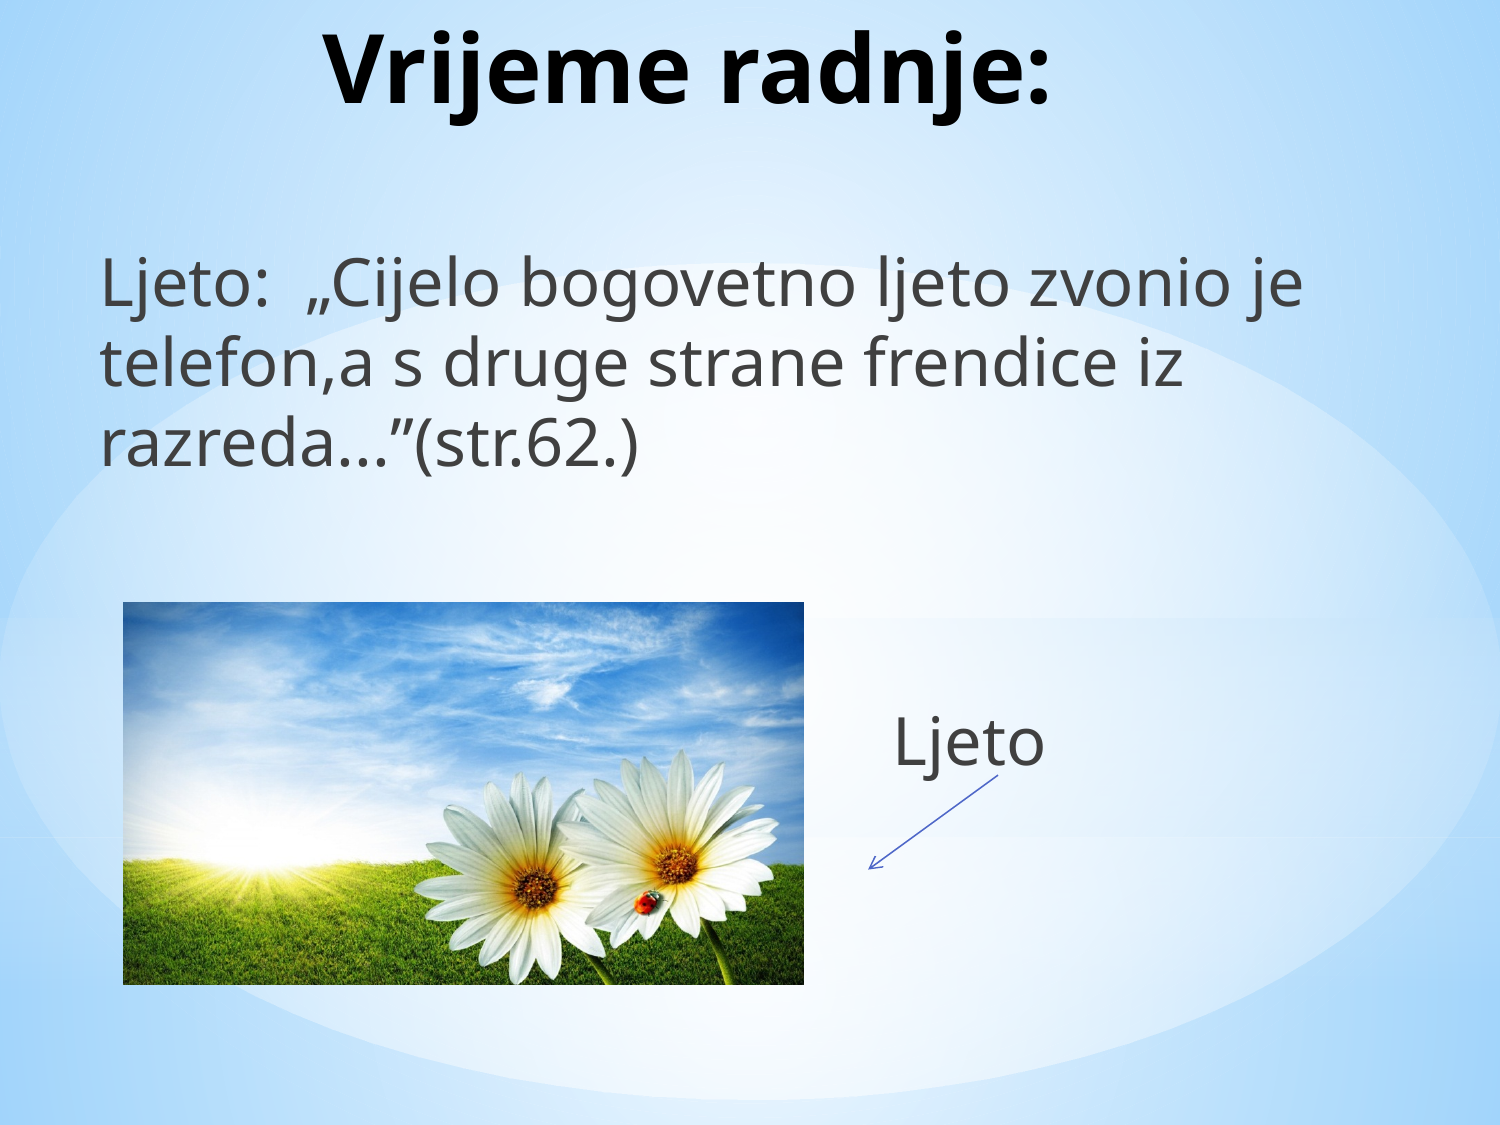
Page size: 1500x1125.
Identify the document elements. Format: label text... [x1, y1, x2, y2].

list Ljeto: „Cijelo bogovetno ljeto zvonio je telefon,a s druge strane frendice iz razreda...”(str.62.) Ljeto [76, 231, 1388, 905]
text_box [867, 774, 999, 870]
title Vrijeme radnje: [0, 0, 1069, 188]
picture [123, 602, 804, 985]
